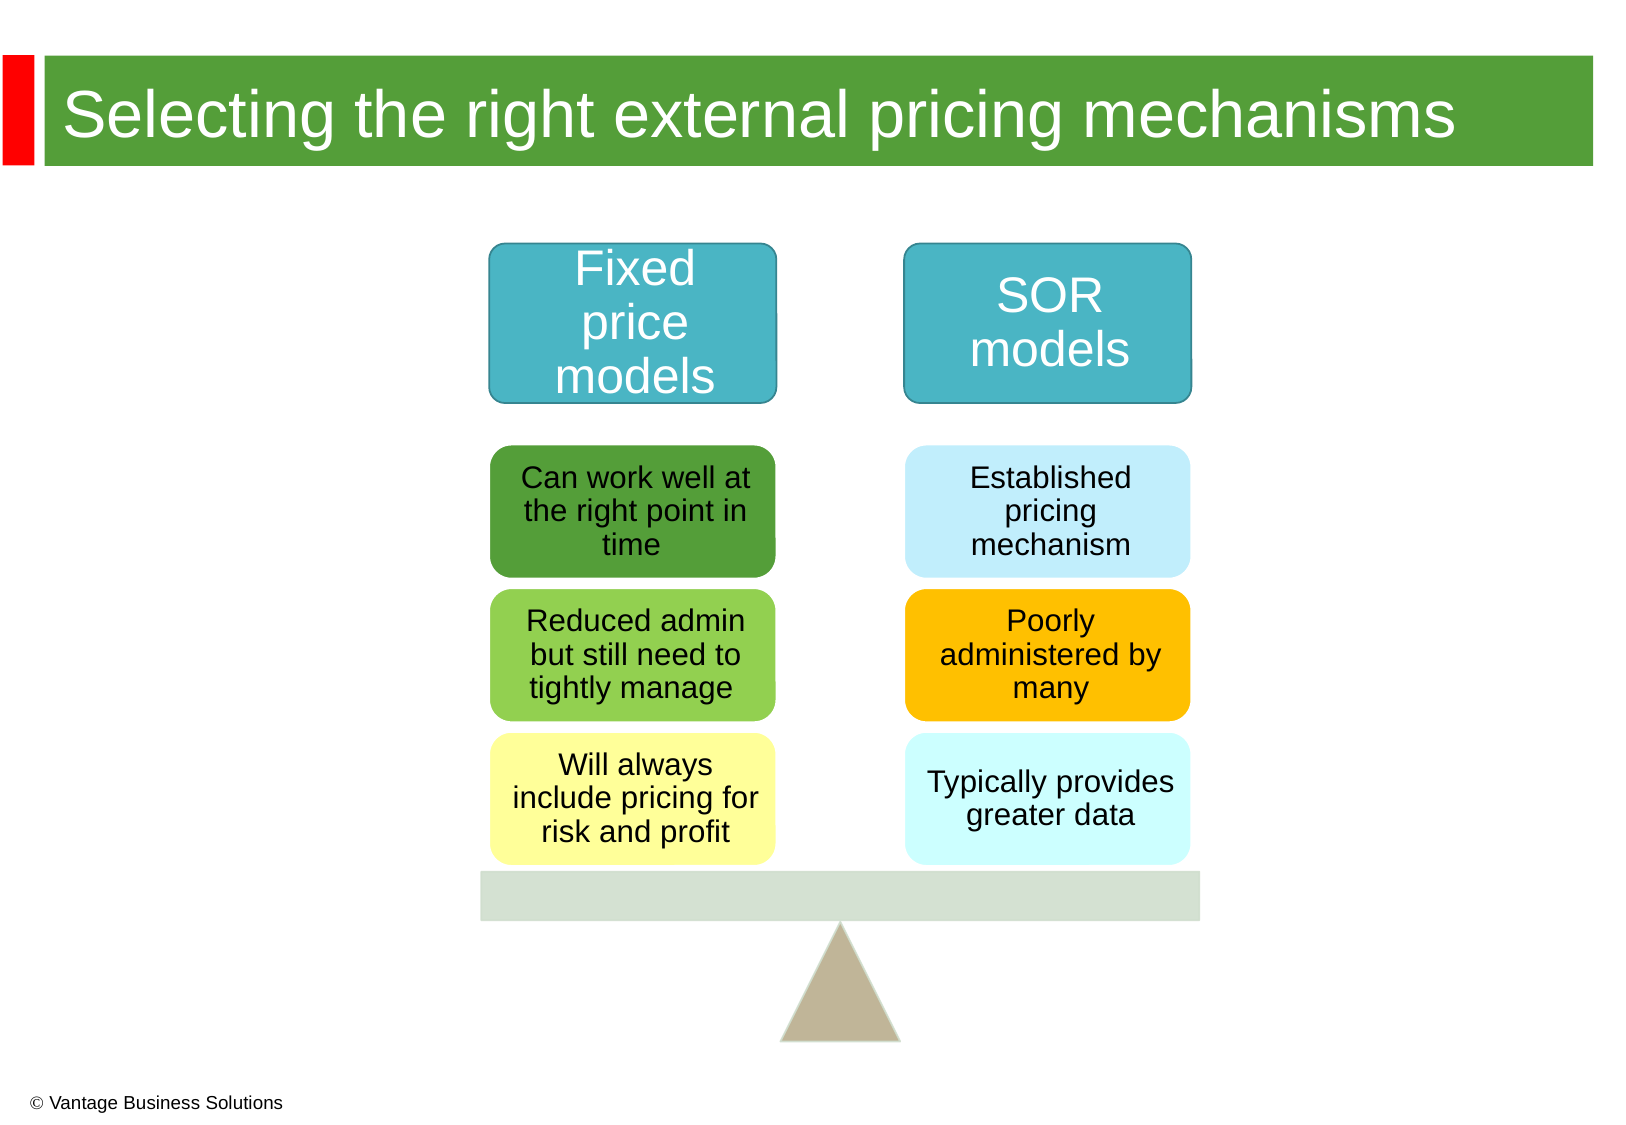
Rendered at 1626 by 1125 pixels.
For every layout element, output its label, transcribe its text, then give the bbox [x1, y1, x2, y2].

text_box Selecting the right external pricing mechanisms [44, 55, 1594, 167]
footer  Vantage Business Solutions [9, 1083, 606, 1123]
text_box [2, 54, 35, 166]
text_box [257, 243, 1424, 1042]
